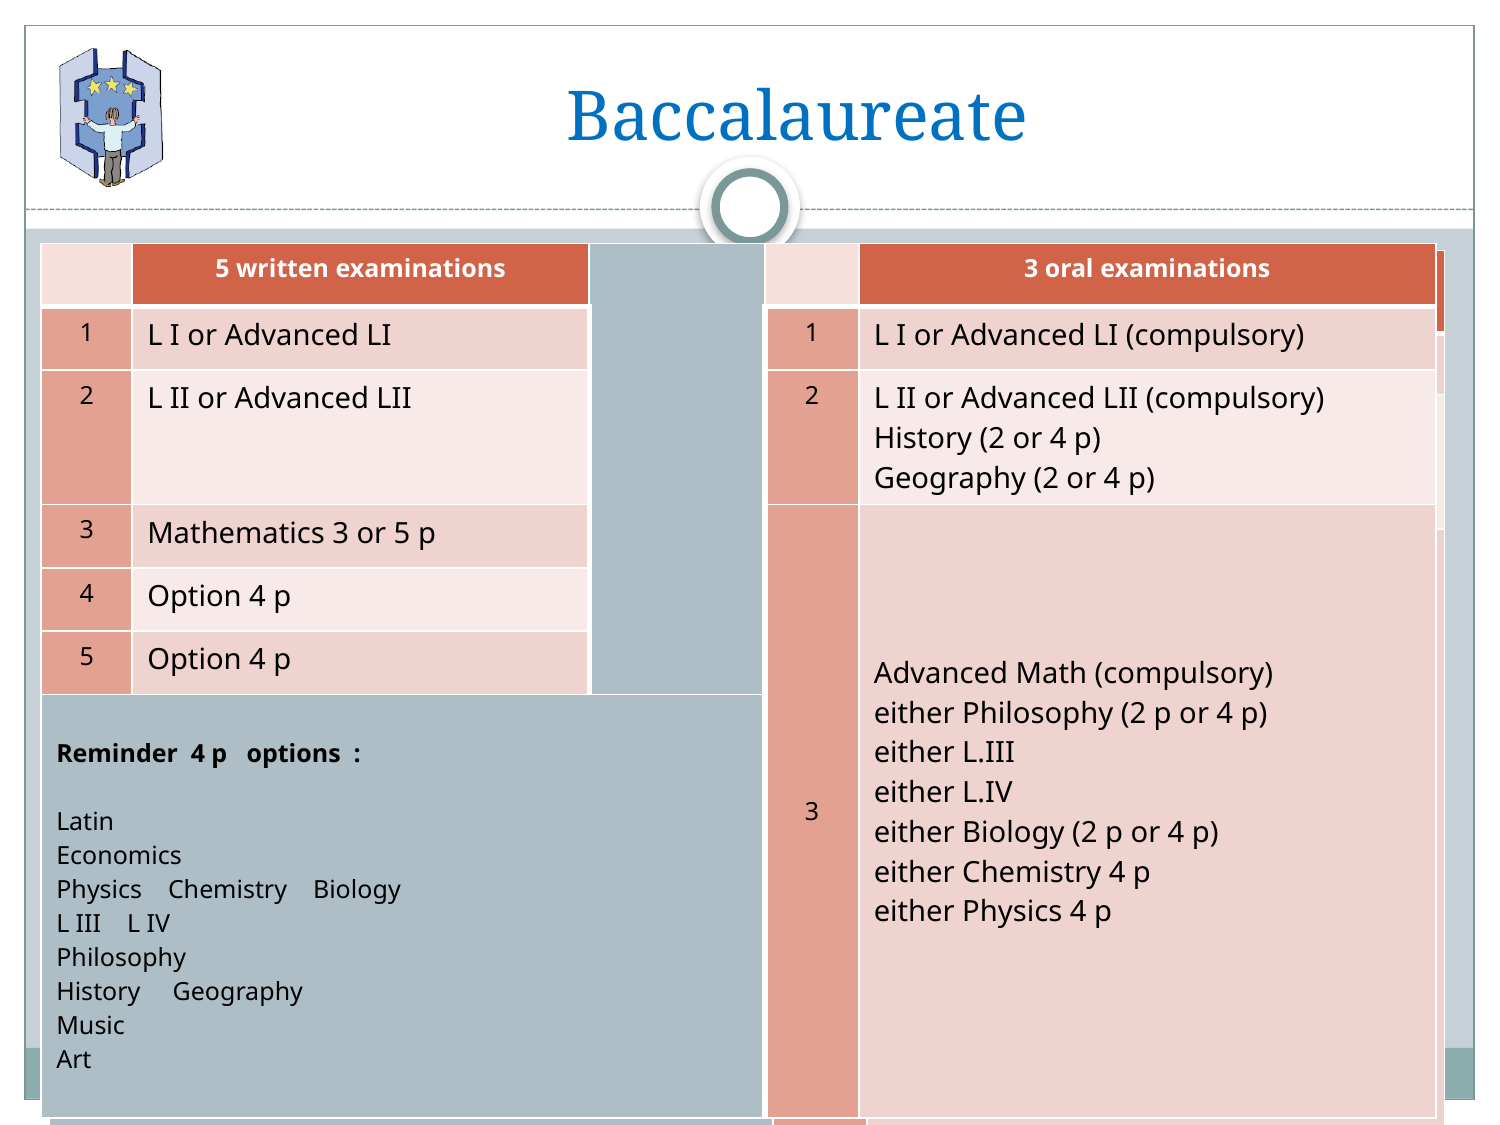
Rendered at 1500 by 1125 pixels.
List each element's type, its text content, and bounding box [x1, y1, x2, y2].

table_cell 1 [42, 309, 131, 369]
table_header [42, 244, 131, 304]
table_cell L II or Advanced LII (compulsory) History (2 or 4 p) Geography (2 or 4 p) [860, 371, 1435, 504]
table_cell 1 [768, 309, 858, 369]
table_cell 4 [42, 569, 131, 630]
picture [58, 46, 165, 189]
table_cell 3 [768, 505, 858, 1117]
table_cell Math approf (obligatoire pour les élèves concernés) ou Philosophie (2 ou 4 p) ou Langue III ou Langue IV ou Biologie (2 ou 4 p) ou Chimie (4 p) ou Physique (4 p) [868, 530, 1444, 1125]
table_header 5 written examinations [133, 244, 588, 304]
table_cell Option 4 p [133, 632, 587, 694]
table_cell 2 [42, 371, 131, 504]
table_cell 3 [774, 1119, 866, 1125]
table_header 3 oral examinations [860, 244, 1435, 304]
table_header Oral : 3 épreuves [1437, 251, 1444, 331]
title Baccalaureate [163, 37, 1450, 163]
table_cell Reminder 4 p options : Latin Economics Physics Chemistry Biology L III L IV Philosophy History Geography Music Art [42, 695, 762, 1117]
table_header [766, 244, 858, 304]
table_header [590, 244, 764, 694]
table_cell L I or Advanced LI (compulsory) [860, 309, 1435, 369]
table_cell 5 [42, 632, 131, 694]
table_cell Rappel des options 4 p. possibles (toutes ne seront pas proposées à l’EES) : Latin Grec Economie Physique Chimie Biologie Langue III Langue IV Philosophie Histoire Géographie Musique Art [50, 1119, 772, 1125]
table_cell Advanced Math (compulsory) either Philosophy (2 p or 4 p) either L.III either L.IV either Biology (2 p or 4 p) either Chemistry 4 p either Physics 4 p [860, 505, 1435, 1117]
table_cell L II or Advanced LII [133, 371, 587, 504]
table_cell 2 [768, 371, 858, 504]
table_cell Mathematics 3 or 5 p [133, 505, 587, 567]
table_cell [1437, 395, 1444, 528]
table_cell L I or Advanced LI [133, 309, 587, 369]
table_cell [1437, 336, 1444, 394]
table_cell 3 [42, 505, 131, 567]
table_cell Option 4 p [133, 569, 587, 630]
